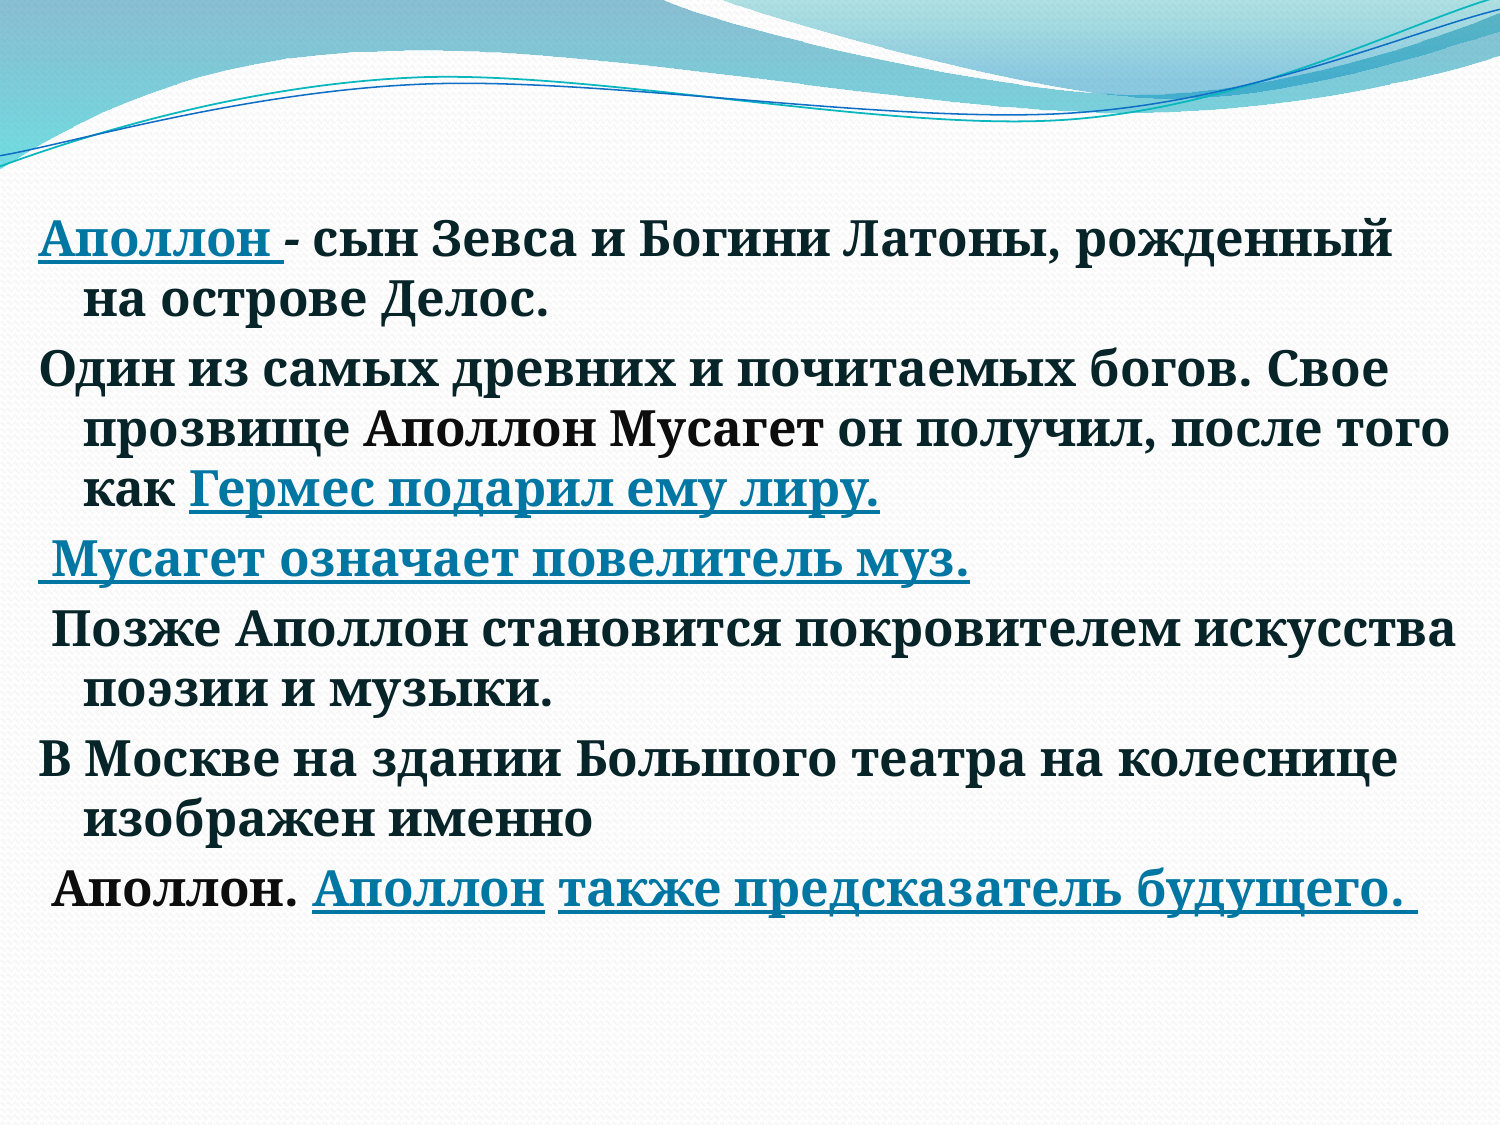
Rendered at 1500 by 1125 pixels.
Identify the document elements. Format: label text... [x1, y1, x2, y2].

list Аполлон - сын Зевса и Богини Латоны, рожденный на острове Делос. Один из самых древних и почитаемых богов. Свое прозвище Аполлон Мусагет он получил, после того как Гермес подарил ему лиру. Мусагет означает повелитель муз. Позже Аполлон становится покровителем искусства поэзии и музыки. В Москве на здании Большого театра на колеснице изображен именно Аполлон. Аполлон также предсказатель будущего. [23, 199, 1477, 1125]
title [75, 46, 1425, 199]
